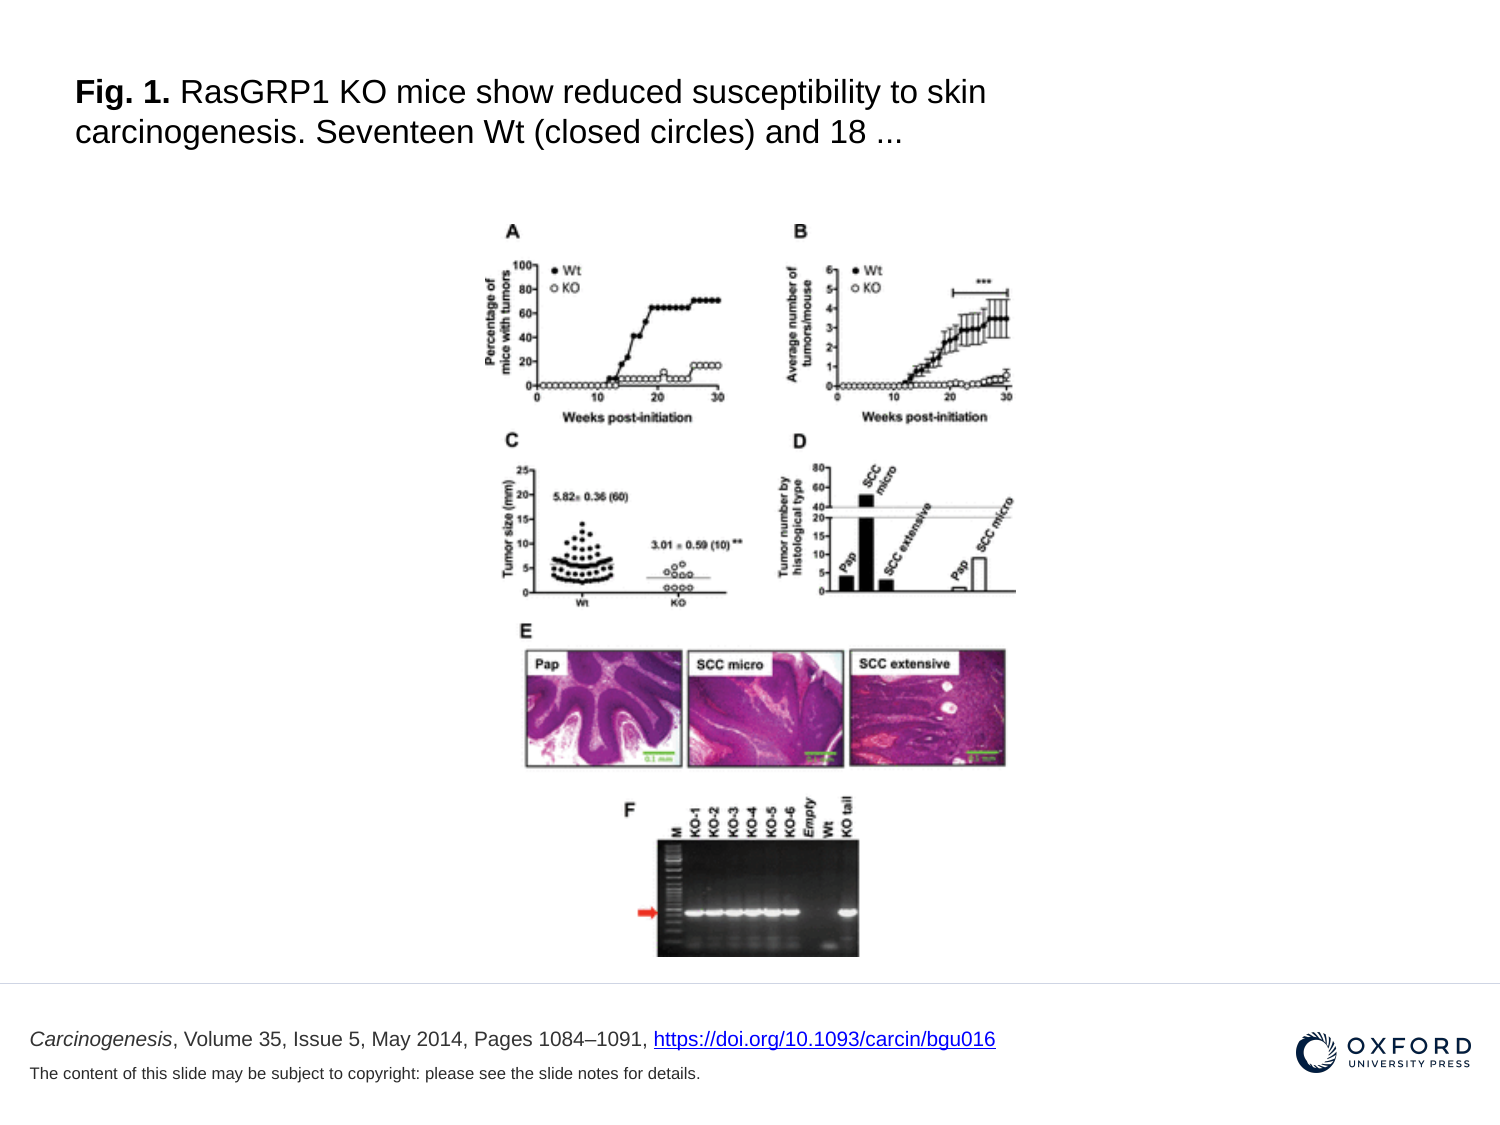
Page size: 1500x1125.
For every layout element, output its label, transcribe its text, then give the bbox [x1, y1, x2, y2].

picture [485, 224, 1016, 957]
picture [1296, 1032, 1471, 1073]
title Fig. 1. RasGRP1 KO mice show reduced susceptibility to skin carcinogenesis. Seventeen Wt (closed circles) and 18 ... [75, 69, 1078, 171]
footer Carcinogenesis, Volume 35, Issue 5, May 2014, Pages 1084–1091, https://doi.org/10.1093/carcin/bgu016 The content of this slide may be subject to copyright: please see the slide notes for details. [0, 983, 1260, 1125]
